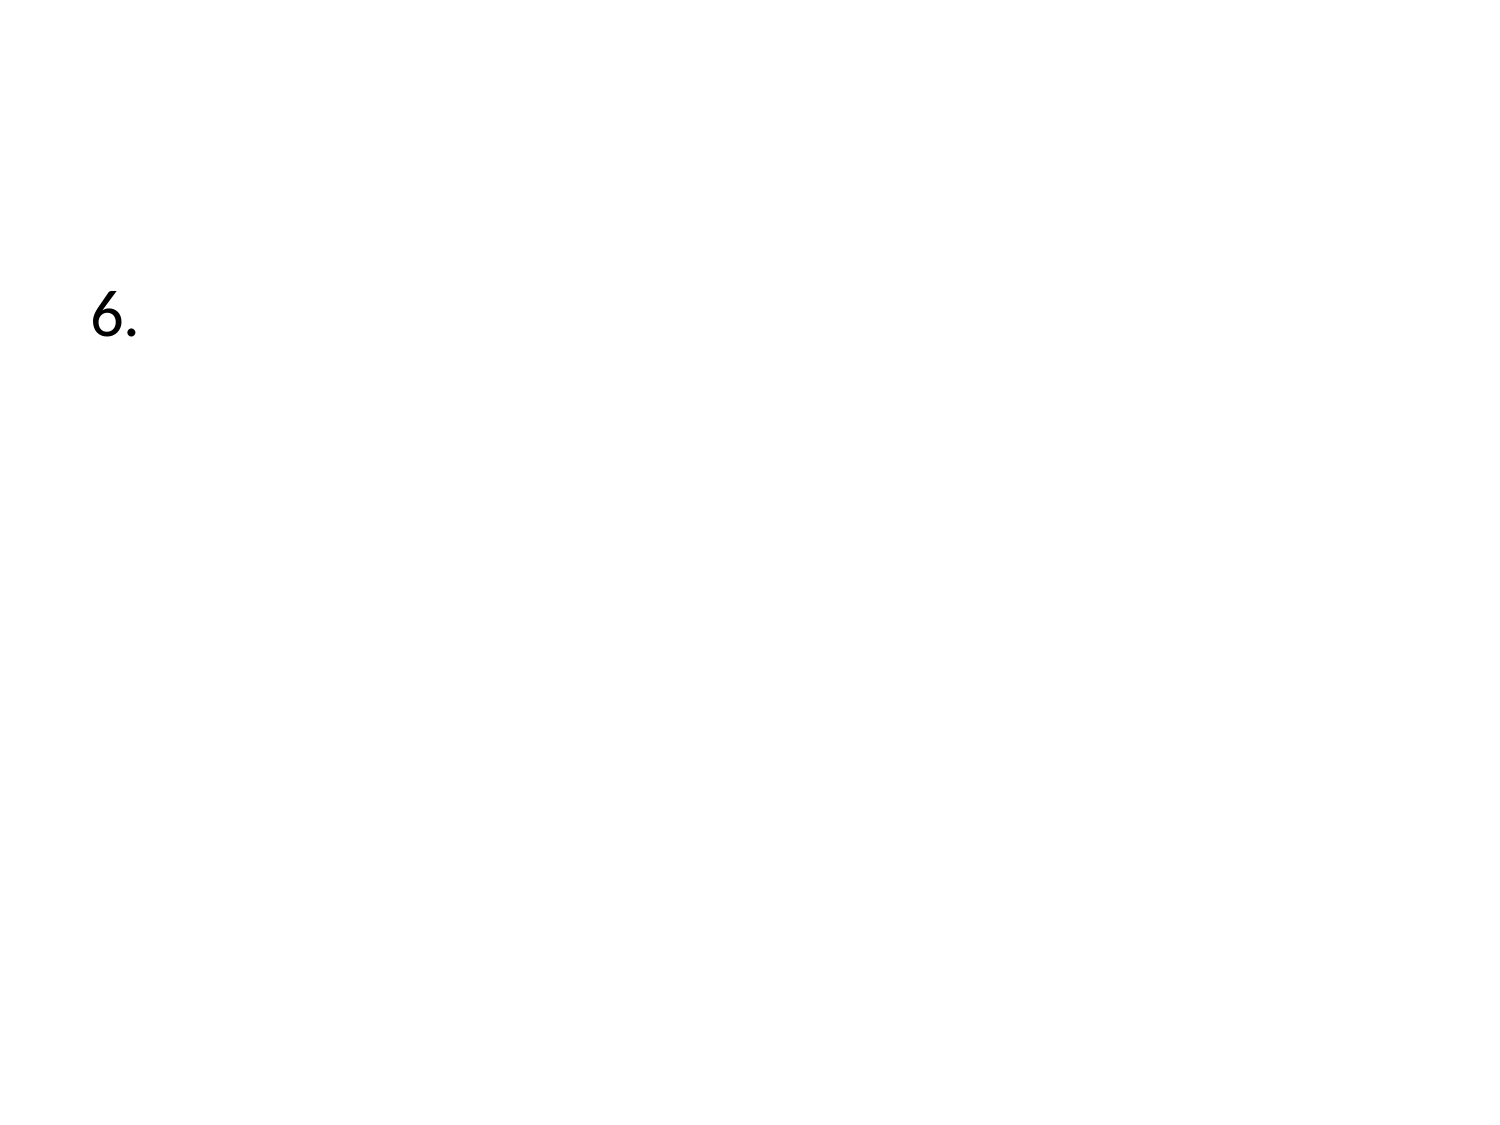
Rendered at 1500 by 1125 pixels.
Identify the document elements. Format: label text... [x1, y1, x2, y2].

list 6. [75, 262, 1425, 1005]
